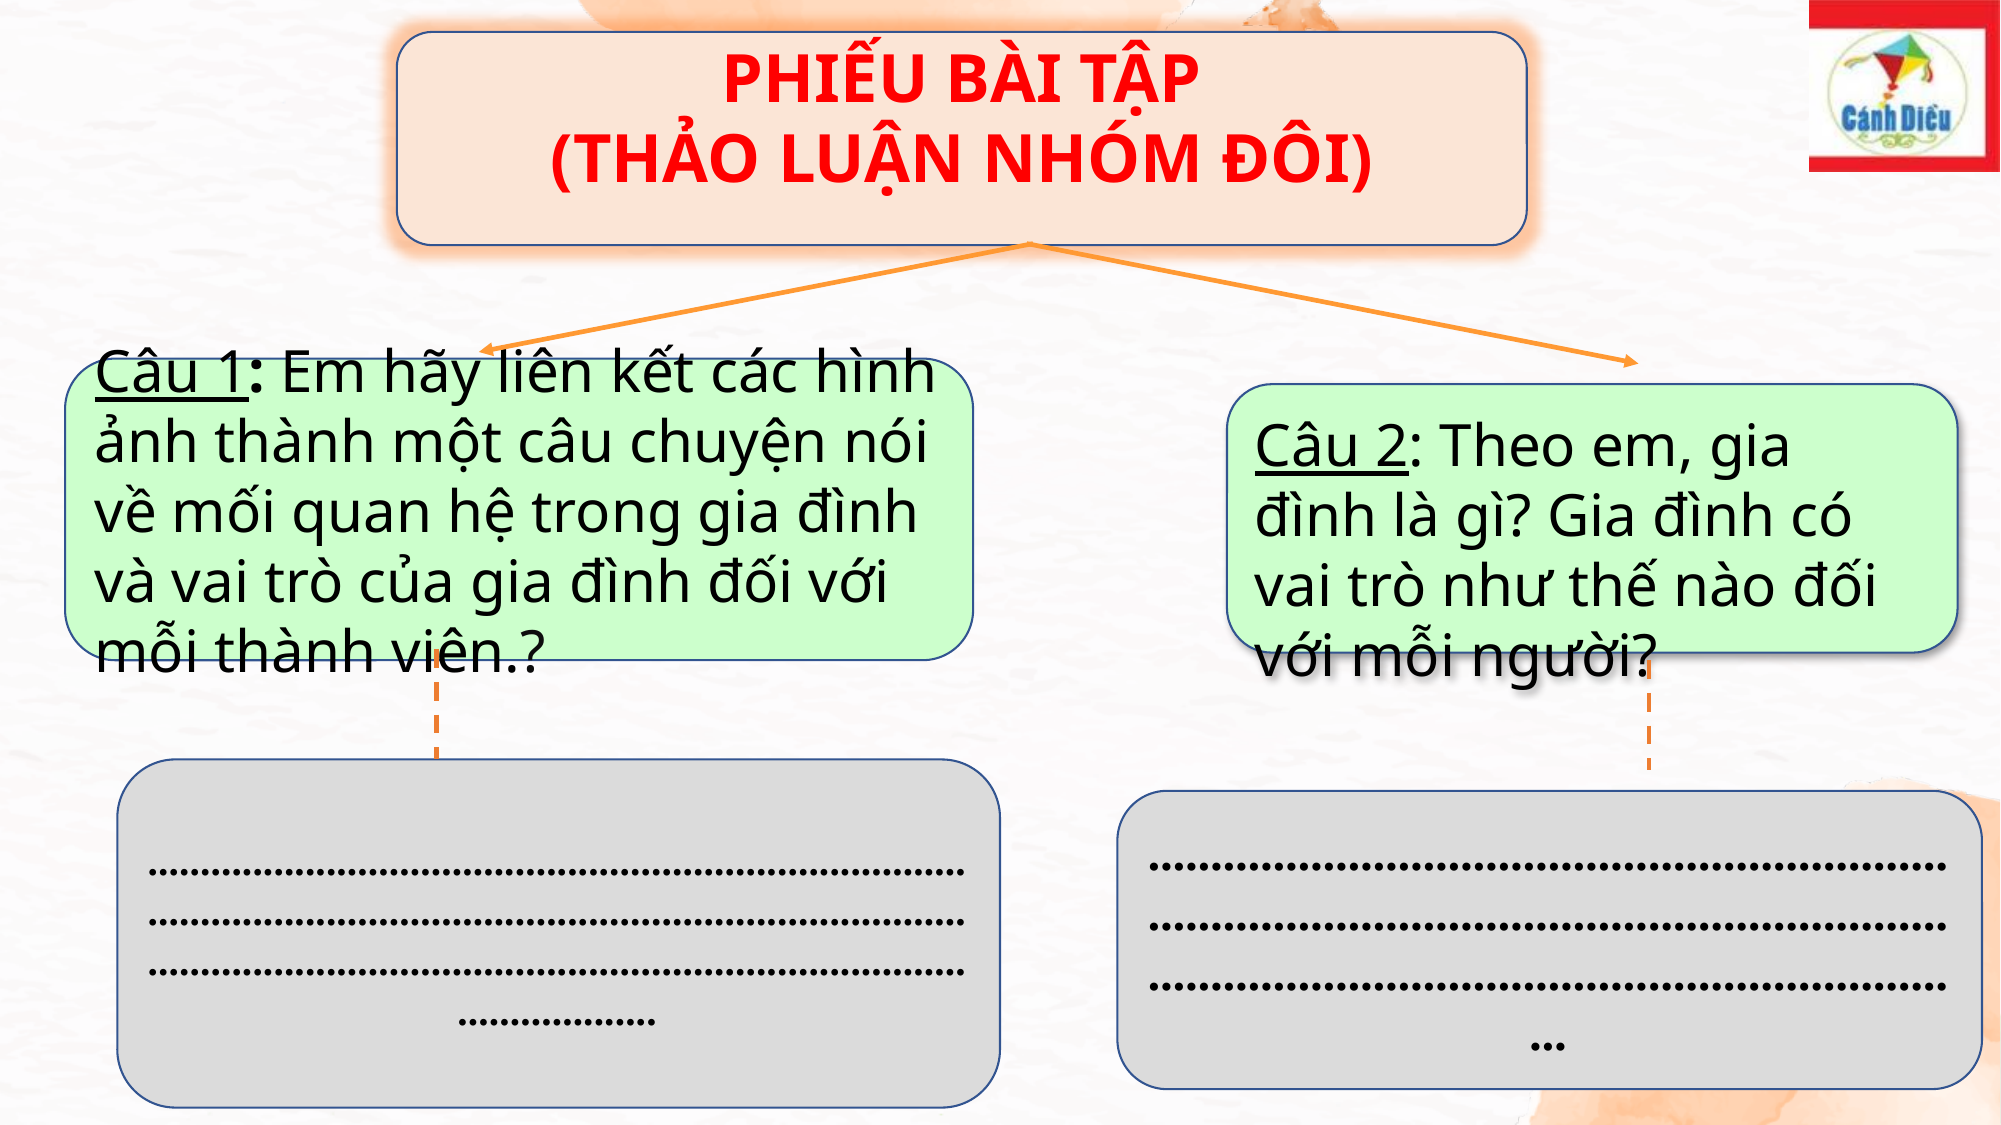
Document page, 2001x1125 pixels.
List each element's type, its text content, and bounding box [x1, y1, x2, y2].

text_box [478, 243, 1033, 352]
text_box Câu 1: Em hãy liên kết các hình ảnh thành một câu chuyện nói về mối quan hệ trong gia đình và vai trò của gia đình đối với mỗi thành viên.? [65, 358, 974, 661]
text_box ............................................................................................................................................................................................................................................................. [117, 759, 1000, 1108]
picture [0, 0, 2001, 1125]
text_box PHIẾU BÀI TẬP (THẢO LUẬN NHÓM ĐÔI) [396, 31, 1527, 246]
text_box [1026, 243, 1639, 364]
text_box Câu 2: Theo em, gia đình là gì? Gia đình có vai trò như thế nào đối với mỗi người? [1226, 384, 1958, 653]
text_box ................................................................................................................................................................................................... [1117, 790, 1983, 1090]
